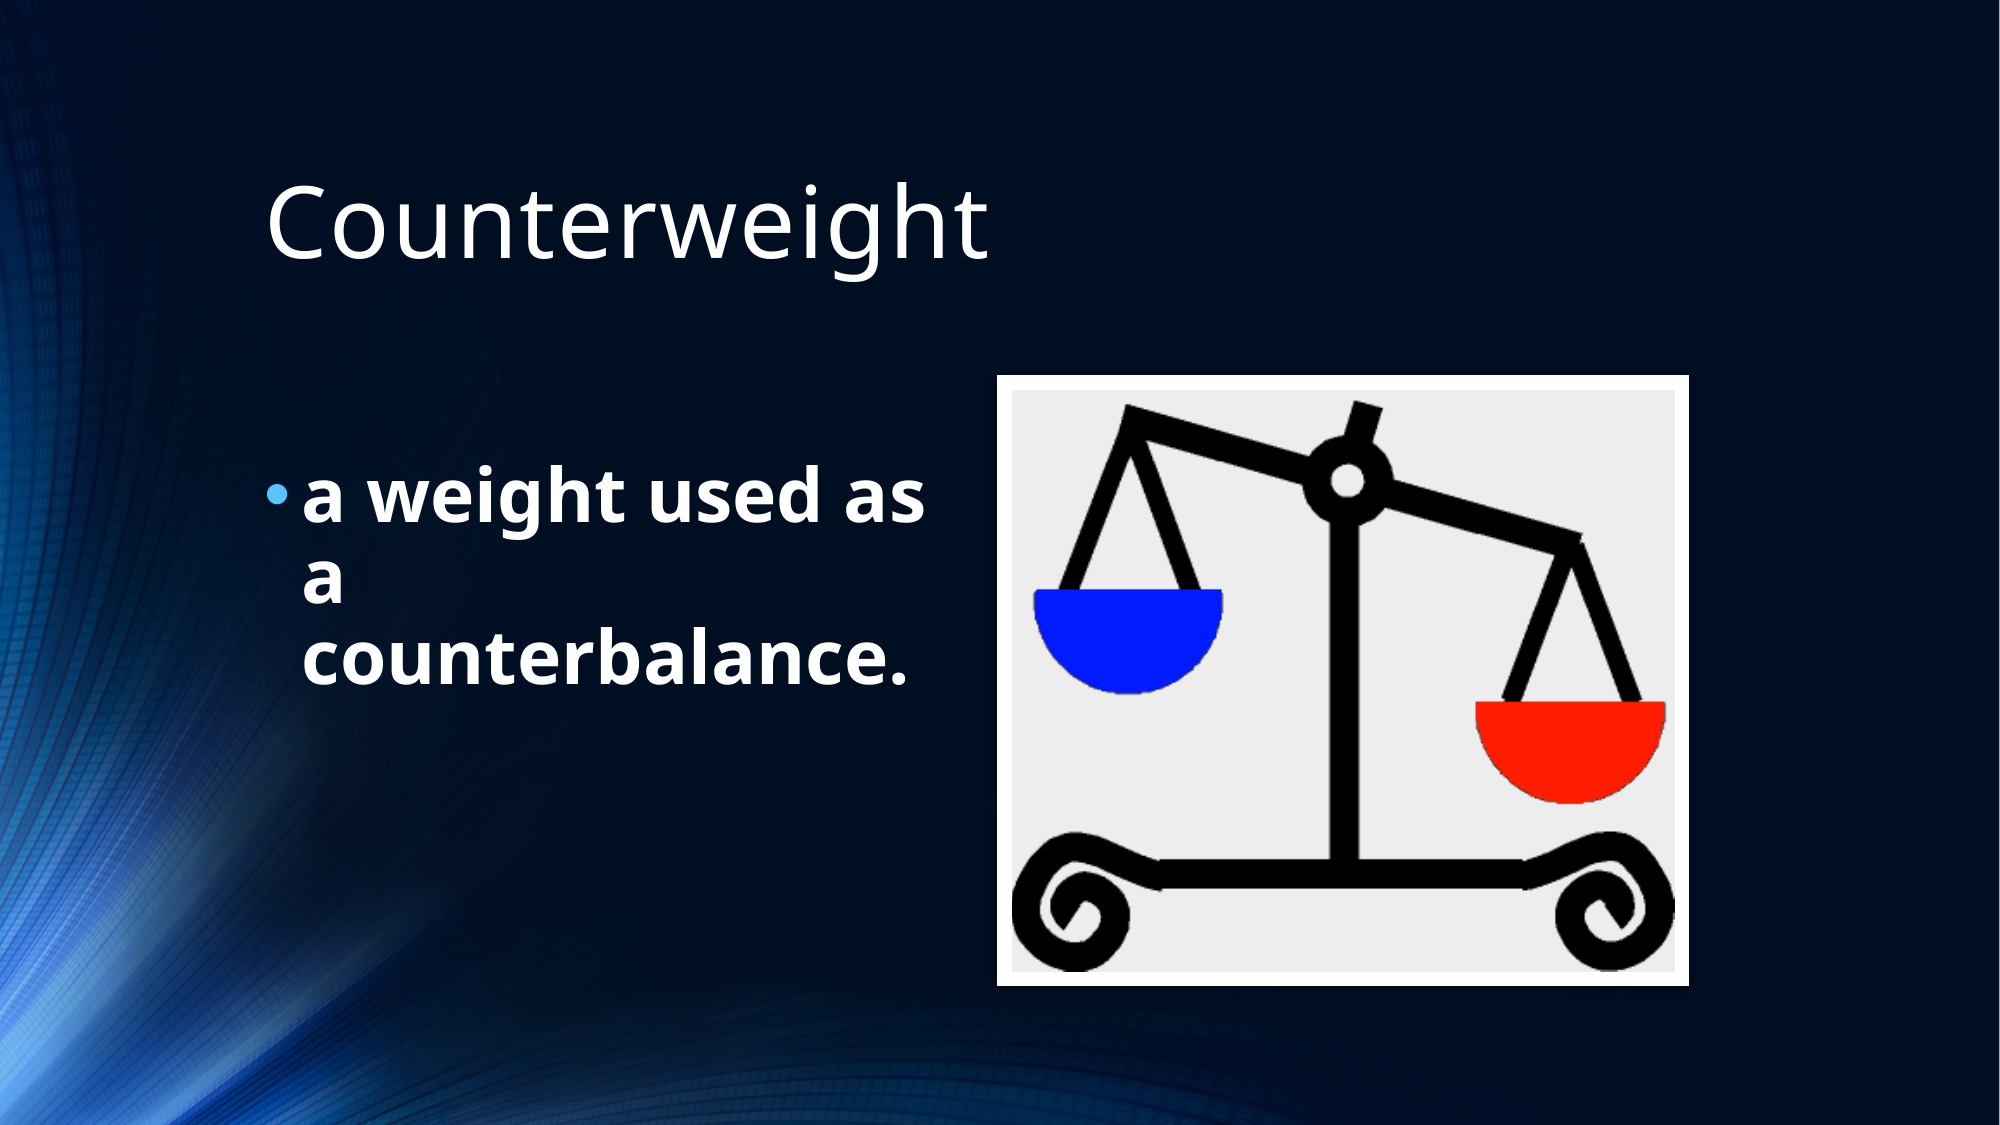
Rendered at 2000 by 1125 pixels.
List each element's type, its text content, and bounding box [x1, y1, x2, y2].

list a weight used as a counterbalance. [249, 450, 975, 988]
picture [0, 0, 2000, 1125]
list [1011, 389, 1675, 972]
title Counterweight [249, 62, 1750, 288]
